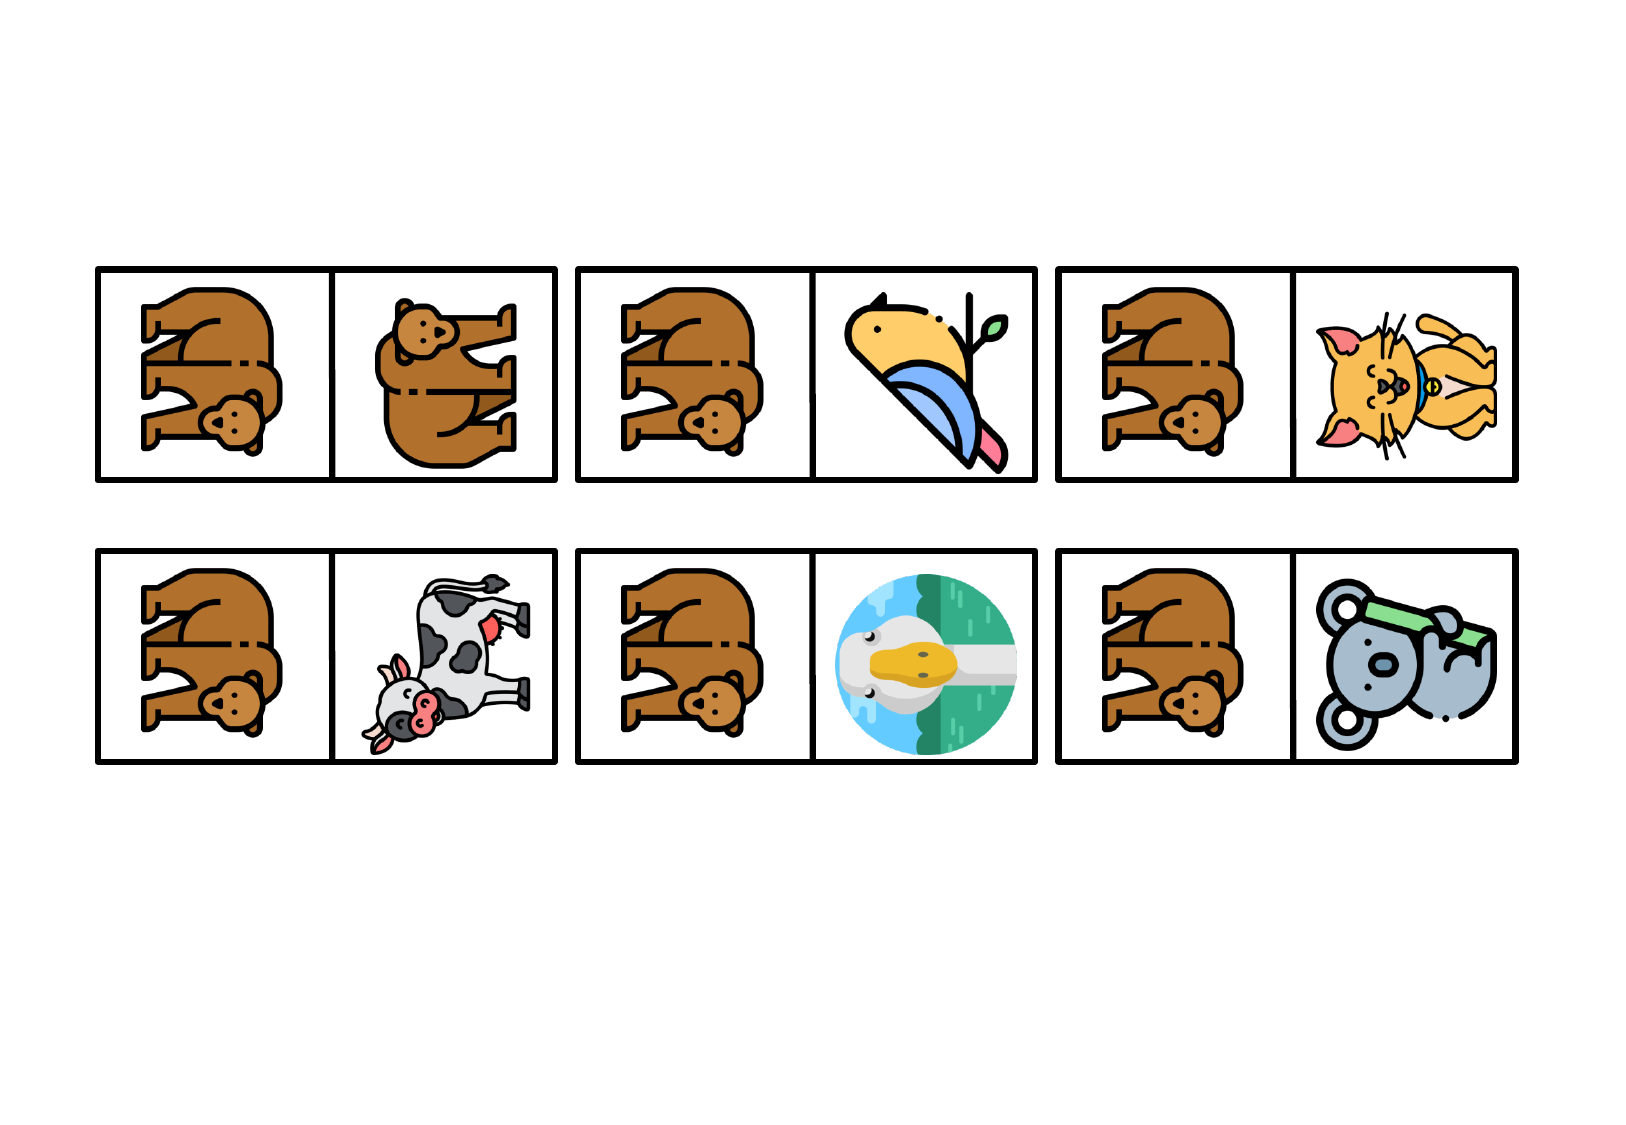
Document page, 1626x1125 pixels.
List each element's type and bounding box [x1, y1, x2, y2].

text_box [97, 269, 1516, 762]
